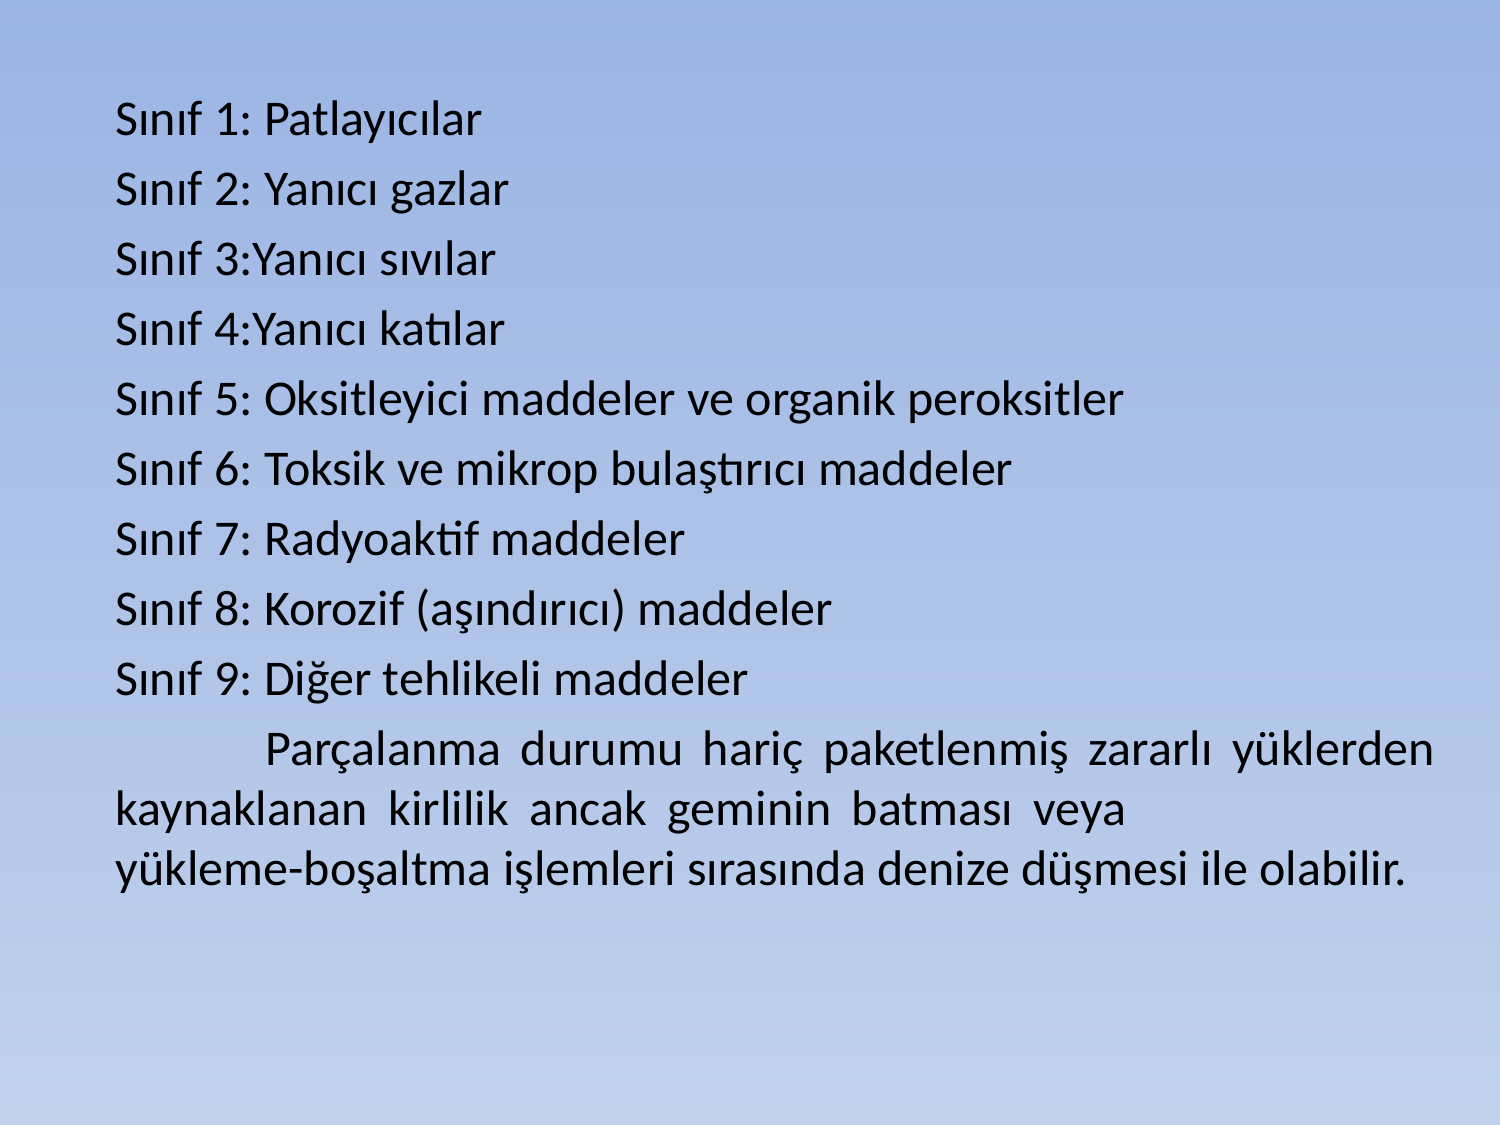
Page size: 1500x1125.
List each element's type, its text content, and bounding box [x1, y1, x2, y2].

list Sınıf 1: Patlayıcılar Sınıf 2: Yanıcı gazlar Sınıf 3:Yanıcı sıvılar Sınıf 4:Yanıcı katılar Sınıf 5: Oksitleyici maddeler ve organik peroksitler Sınıf 6: Toksik ve mikrop bulaştırıcı maddeler Sınıf 7: Radyoaktif maddeler Sınıf 8: Korozif (aşındırıcı) maddeler Sınıf 9: Diğer tehlikeli maddeler Parçalanma durumu hariç paketlenmiş zararlı yüklerden kaynaklanan kirlilik ancak geminin batması veya yükleme-boşaltma işlemleri sırasında denize düşmesi ile olabilir. [100, 78, 1451, 1024]
